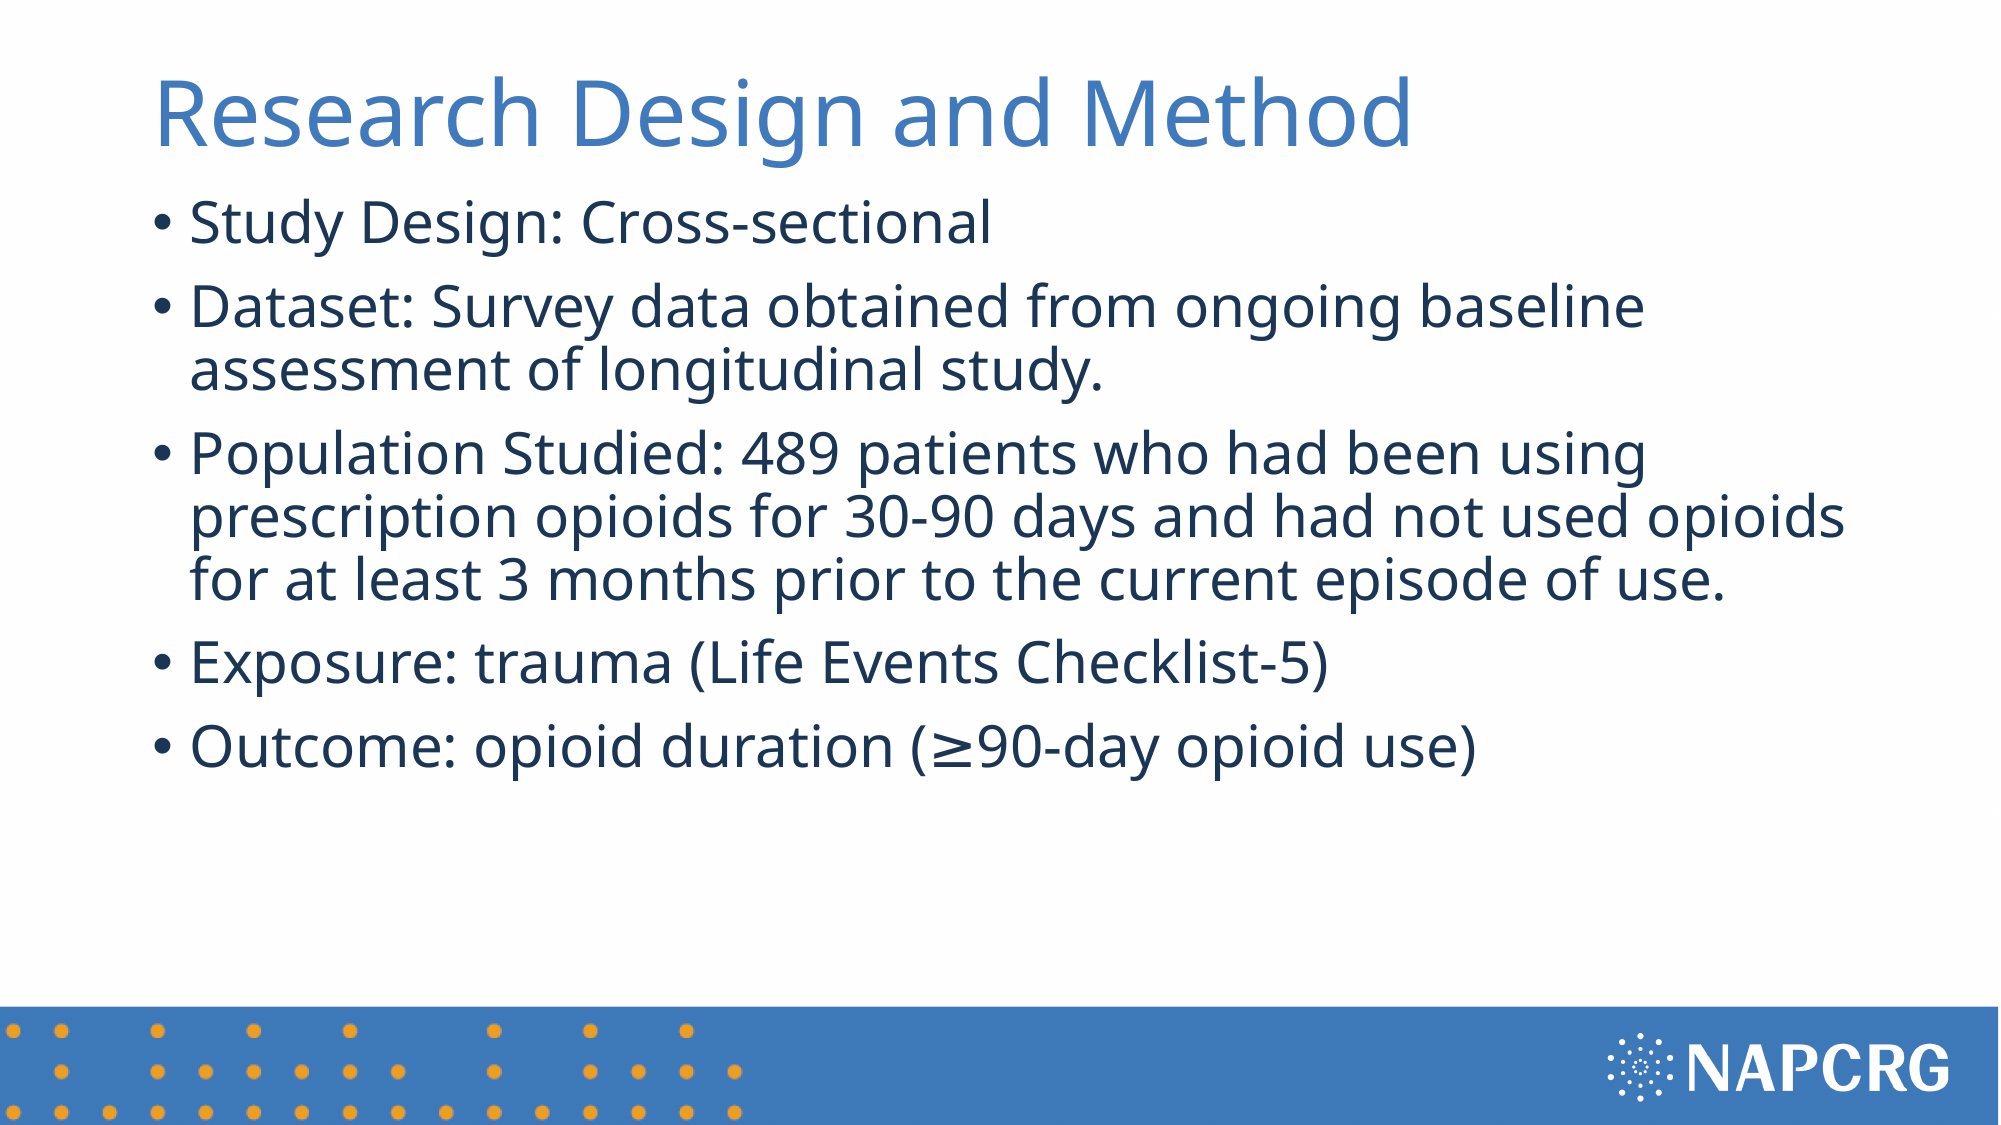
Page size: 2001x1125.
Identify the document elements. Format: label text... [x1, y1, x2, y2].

title Research Design and Method [137, 59, 1863, 186]
list Study Design: Cross-sectional Dataset: Survey data obtained from ongoing baseline assessment of longitudinal study. Population Studied: 489 patients who had been using prescription opioids for 30-90 days and had not used opioids for at least 3 months prior to the current episode of use. Exposure: trauma (Life Events Checklist-5) Outcome: opioid duration (≥90-day opioid use) [137, 186, 1863, 985]
picture [0, 1, 1999, 1125]
